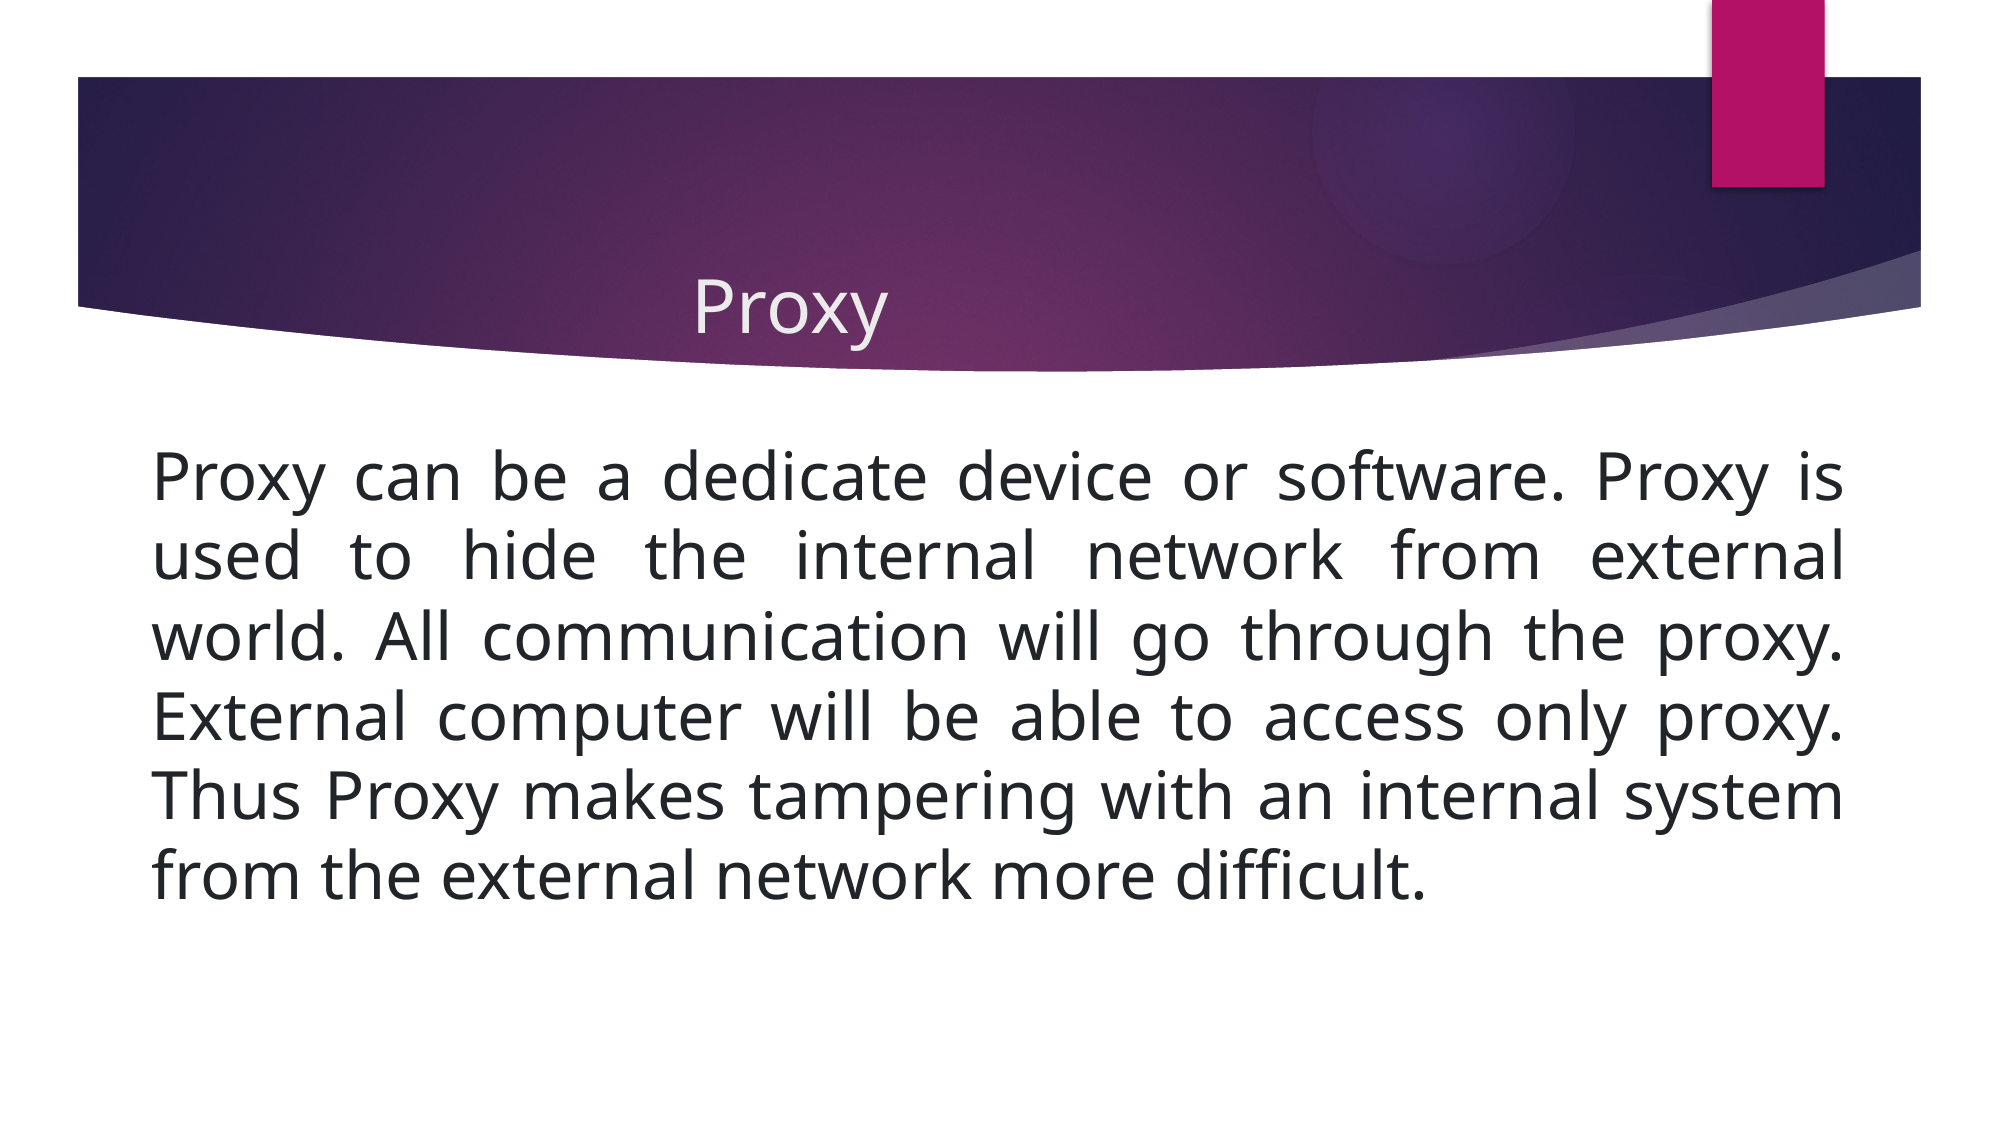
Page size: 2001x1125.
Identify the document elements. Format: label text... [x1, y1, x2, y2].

text_box Proxy can be a dedicate device or software. Proxy is used to hide the internal network from external world. All communication will go through the proxy. External computer will be able to access only proxy. Thus Proxy makes tampering with an internal system from the external network more difficult. [136, 425, 1863, 921]
title Proxy [676, 277, 1624, 330]
